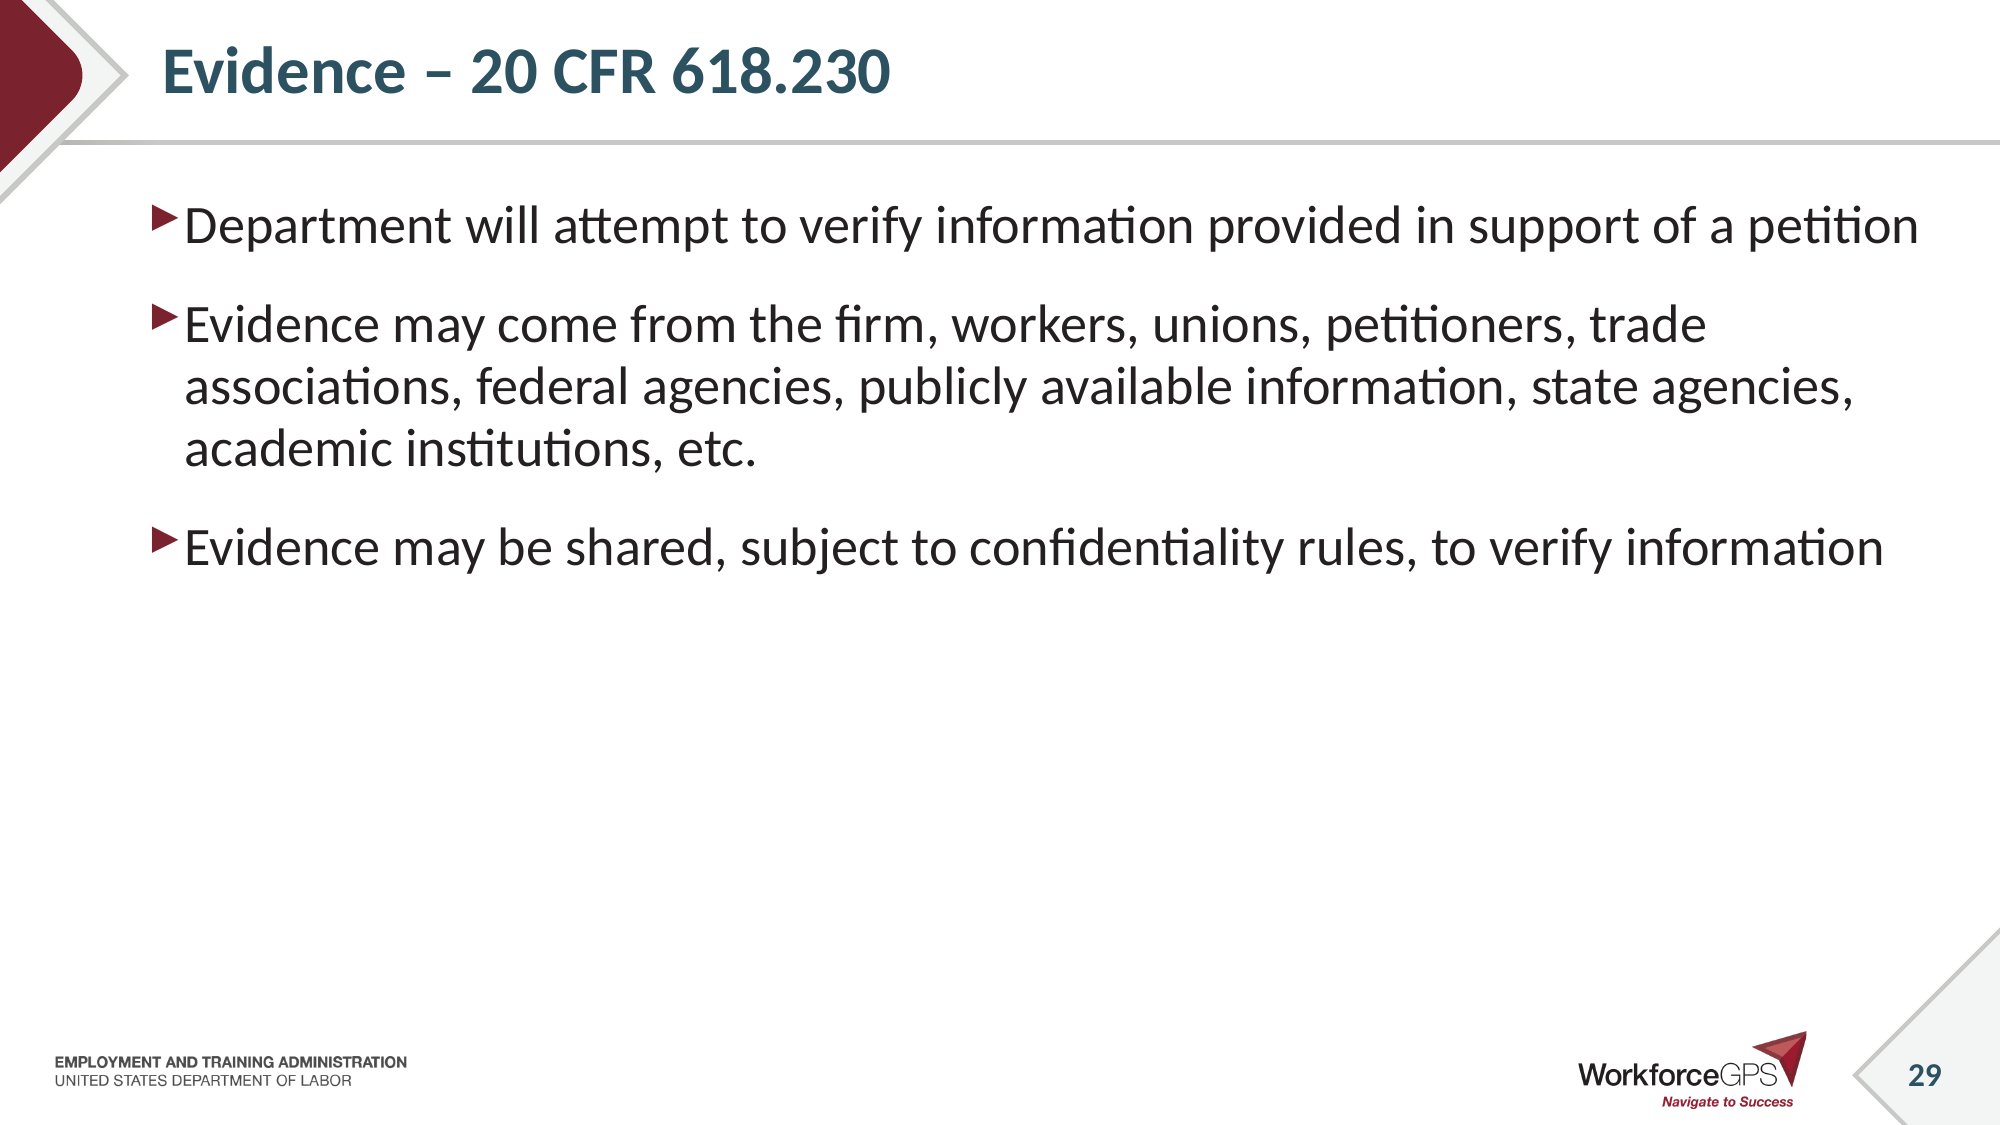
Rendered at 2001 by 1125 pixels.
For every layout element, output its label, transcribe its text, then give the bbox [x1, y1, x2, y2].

title Evidence – 20 CFR 618.230 [132, 7, 1950, 137]
slide_number 50 [47, 1049, 420, 1095]
slide_number 29 [1867, 1042, 1975, 1103]
list Department will attempt to verify information provided in support of a petition Evidence may come from the firm, workers, unions, petitioners, trade associations, federal agencies, publicly available information, state agencies, academic institutions, etc. Evidence may be shared, subject to confidentiality rules, to verify information [132, 186, 1950, 1014]
